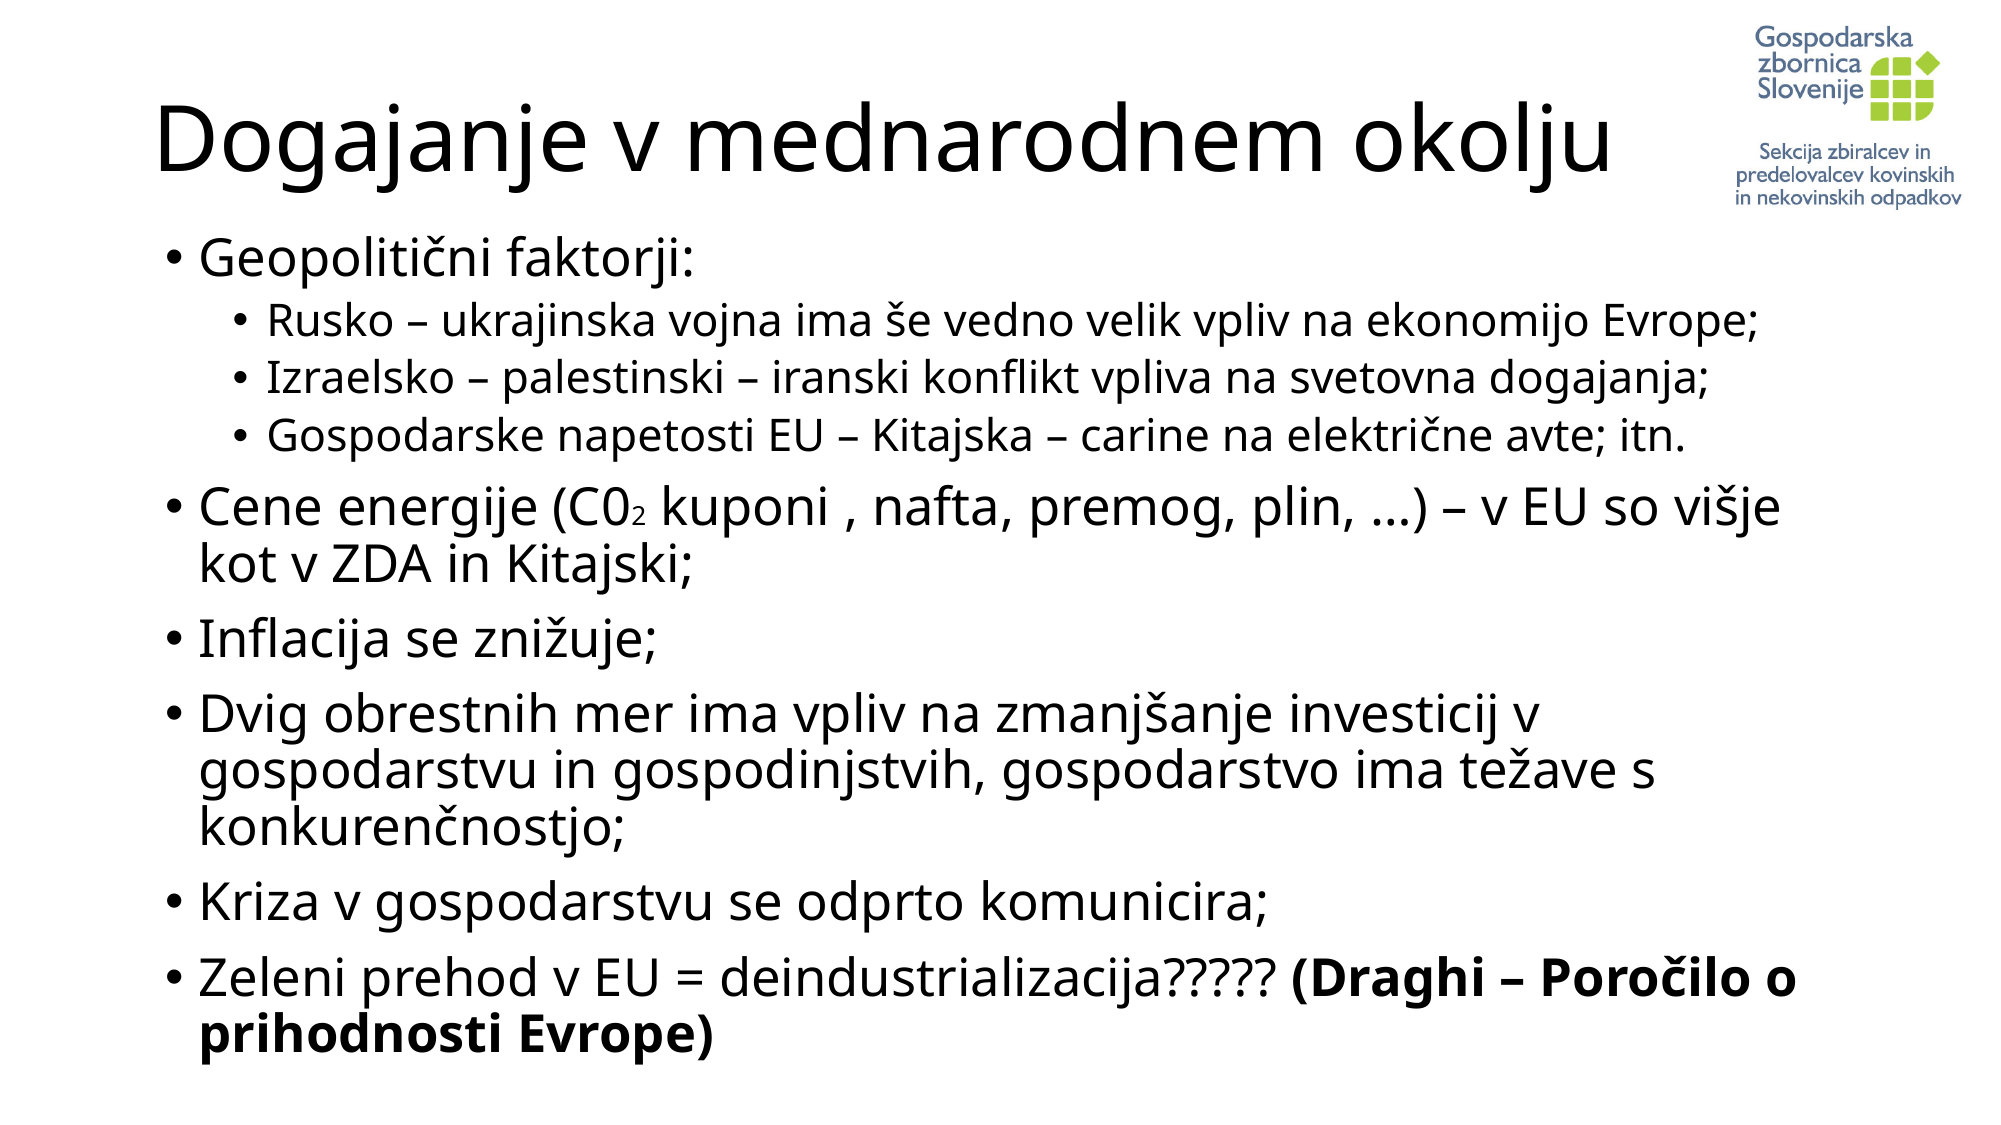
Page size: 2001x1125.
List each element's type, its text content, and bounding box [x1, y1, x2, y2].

title Dogajanje v mednarodnem okolju [137, 59, 1695, 224]
picture [1695, 0, 2000, 224]
list Geopolitični faktorji: Rusko – ukrajinska vojna ima še vedno velik vpliv na ekonomijo Evrope; Izraelsko – palestinski – iranski konflikt vpliva na svetovna dogajanja; Gospodarske napetosti EU – Kitajska – carine na električne avte; itn. Cene energije (C02 kuponi , nafta, premog, plin, …) – v EU so višje kot v ZDA in Kitajski; Inflacija se znižuje; Dvig obrestnih mer ima vpliv na zmanjšanje investicij v gospodarstvu in gospodinjstvih, gospodarstvo ima težave s konkurenčnostjo; Kriza v gospodarstvu se odprto komunicira; Zeleni prehod v EU = deindustrializacija????? (Draghi – Poročilo o prihodnosti Evrope) [150, 223, 1875, 1080]
